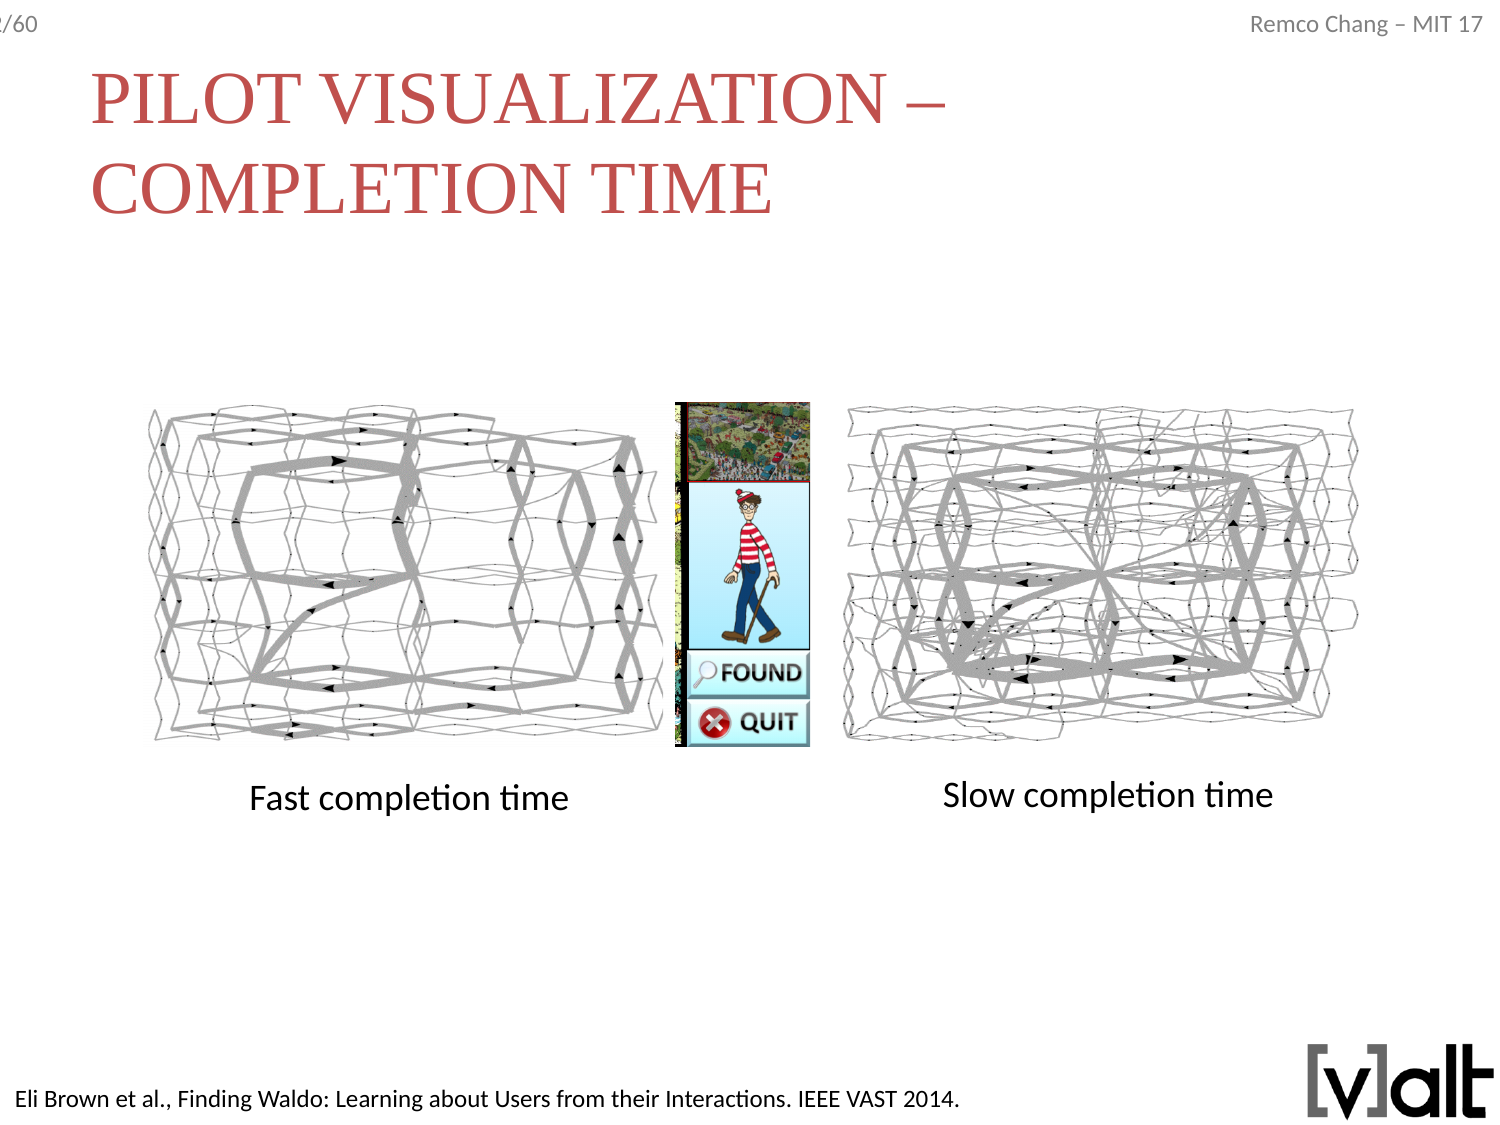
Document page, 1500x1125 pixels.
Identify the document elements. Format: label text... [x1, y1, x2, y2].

picture [676, 402, 811, 747]
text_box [143, 402, 676, 805]
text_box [837, 402, 1369, 801]
text_box Eli Brown et al., Finding Waldo: Learning about Users from their Interactions. IEEE VAST 2014. [0, 1074, 1263, 1120]
title Pilot Visualization – Completion Time [75, 45, 1425, 233]
picture [1299, 1034, 1500, 1125]
